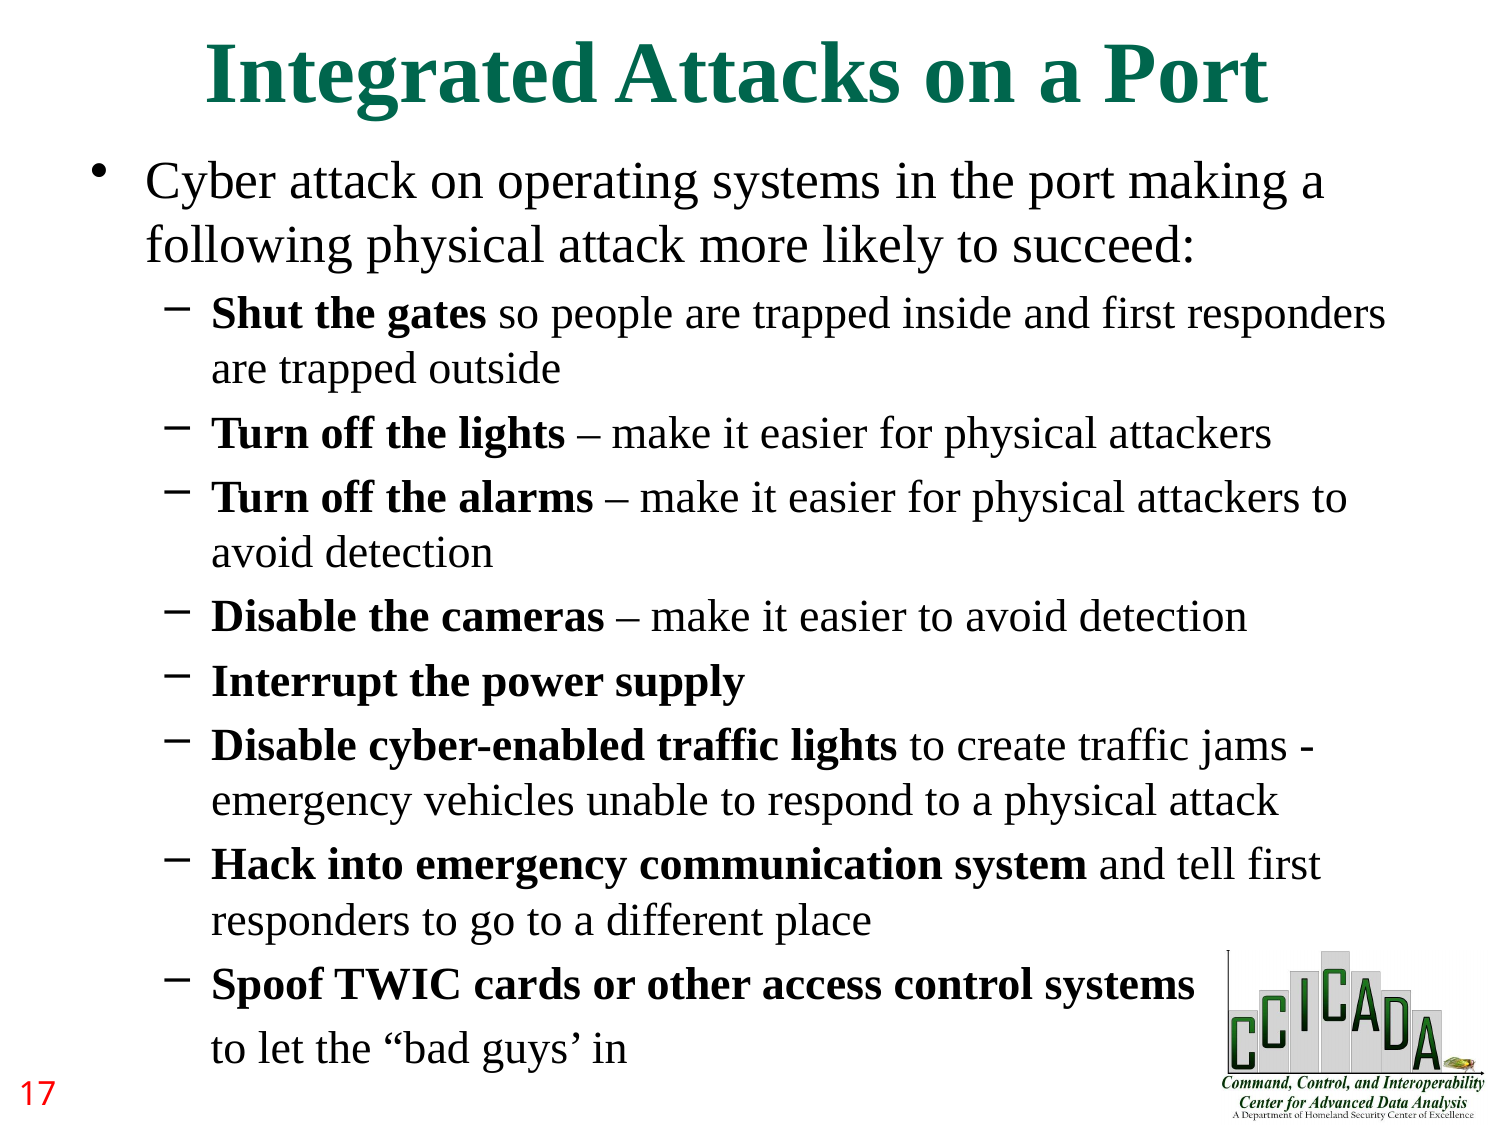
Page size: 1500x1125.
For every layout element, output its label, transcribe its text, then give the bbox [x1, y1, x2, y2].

list Cyber attack on operating systems in the port making a following physical attack more likely to succeed: Shut the gates so people are trapped inside and first responders are trapped outside Turn off the lights – make it easier for physical attackers Turn off the alarms – make it easier for physical attackers to avoid detection Disable the cameras – make it easier to avoid detection Interrupt the power supply Disable cyber-enabled traffic lights to create traffic jams - emergency vehicles unable to respond to a physical attack Hack into emergency communication system and tell first responders to go to a different place Spoof TWIC cards or other access control systems to let the “bad guys’ in [74, 213, 1426, 1088]
picture [1221, 949, 1488, 1125]
text_box 17 [0, 1065, 213, 1125]
text_box Integrated Attacks on a Port [0, 24, 1488, 213]
